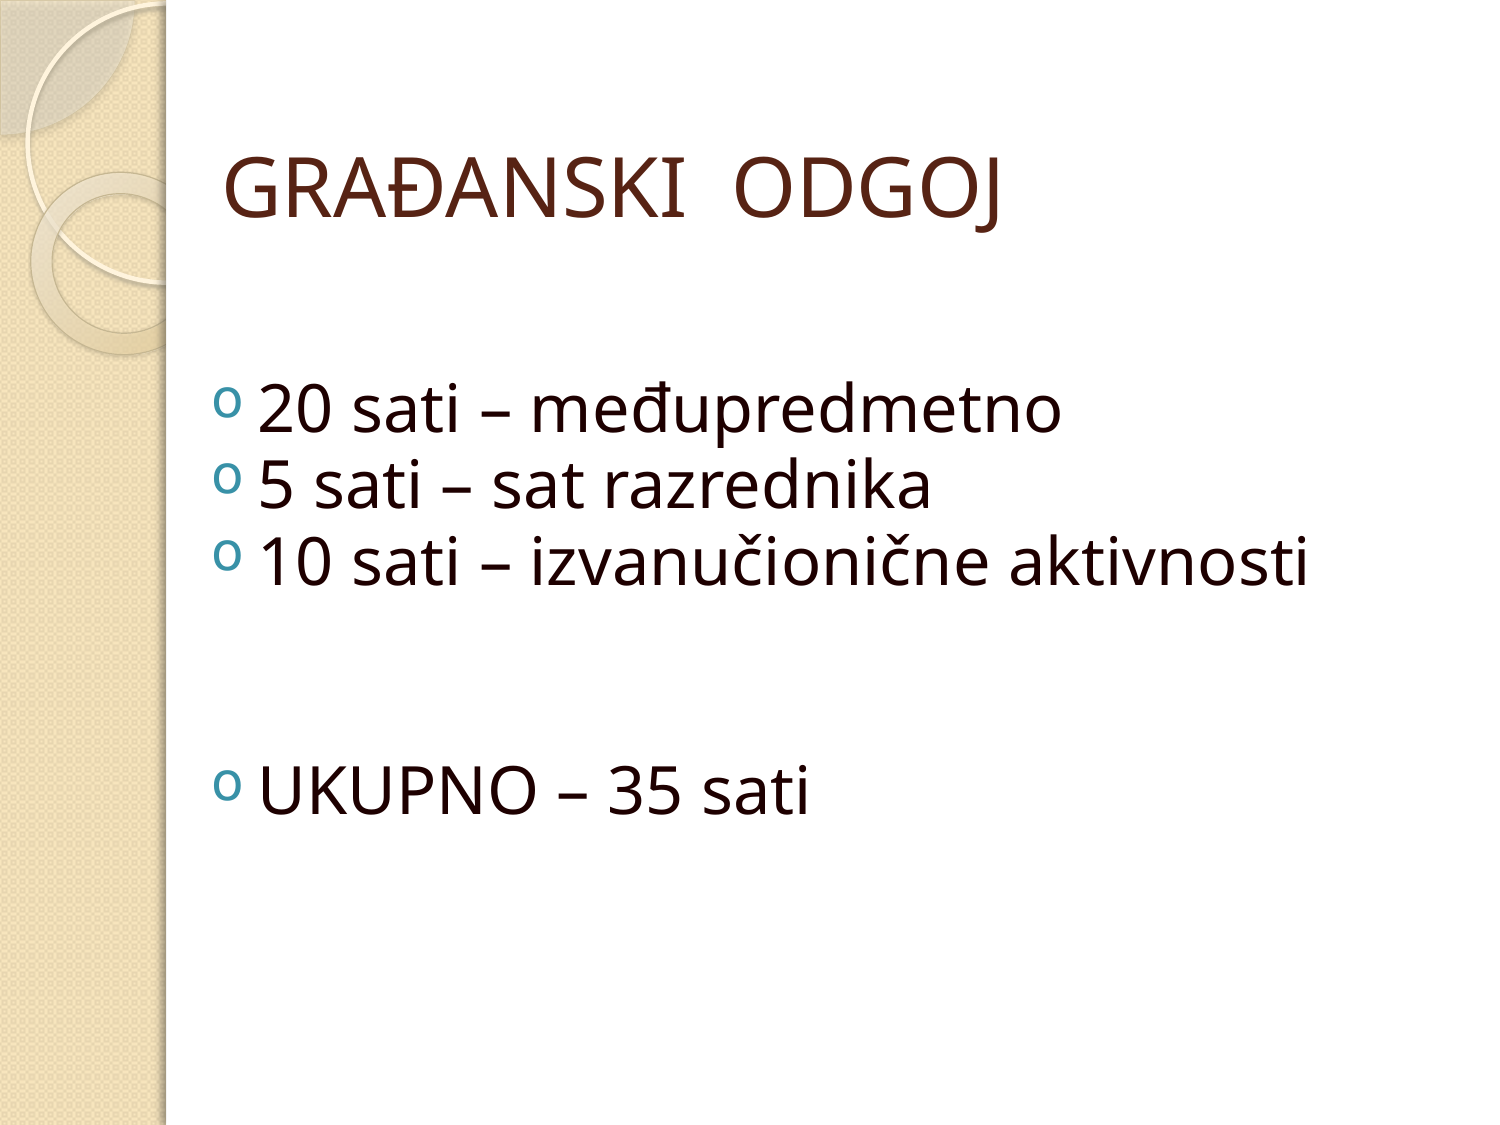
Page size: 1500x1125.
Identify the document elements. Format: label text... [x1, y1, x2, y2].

list 20 sati – međupredmetno 5 sati – sat razrednika 10 sati – izvanučionične aktivnosti UKUPNO – 35 sati [183, 373, 1413, 1125]
title GRAĐANSKI ODGOJ [206, 90, 1437, 278]
